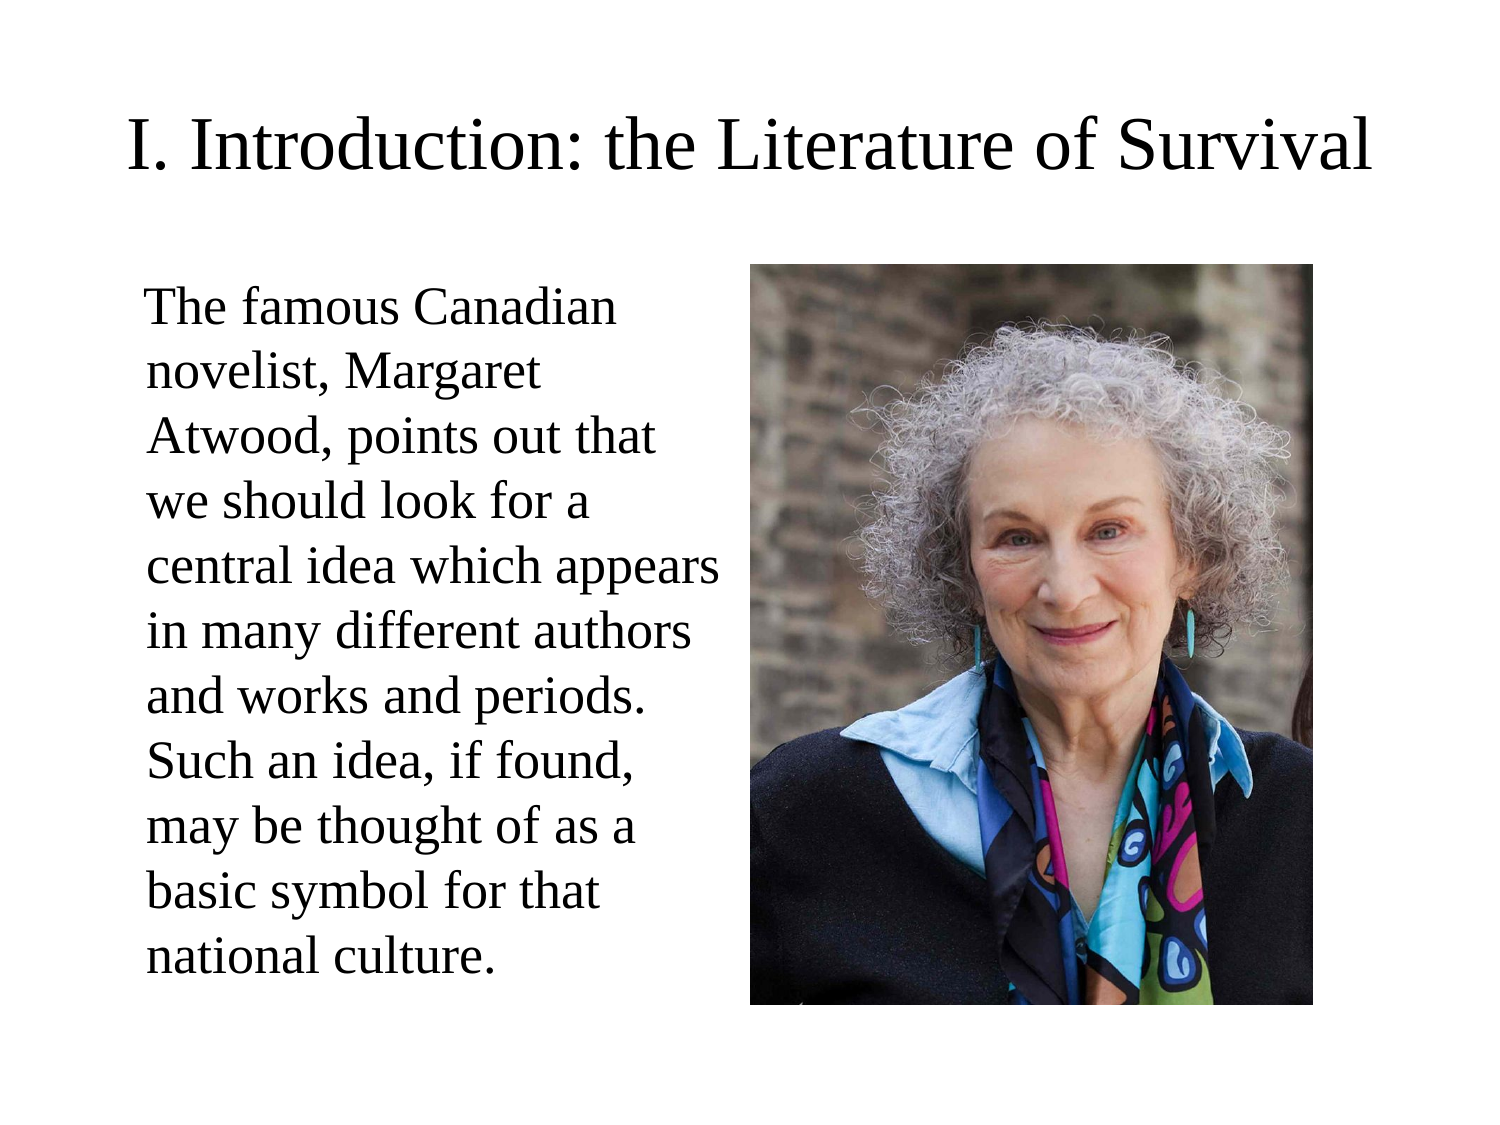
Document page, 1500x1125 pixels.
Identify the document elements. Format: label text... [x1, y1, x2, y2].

list The famous Canadian novelist, Margaret Atwood, points out that we should look for a central idea which appears in many different authors and works and periods. Such an idea, if found, may be thought of as a basic symbol for that national culture. [75, 262, 738, 1005]
title I. Introduction: the Literature of Survival [75, 45, 1425, 233]
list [749, 264, 1313, 1006]
